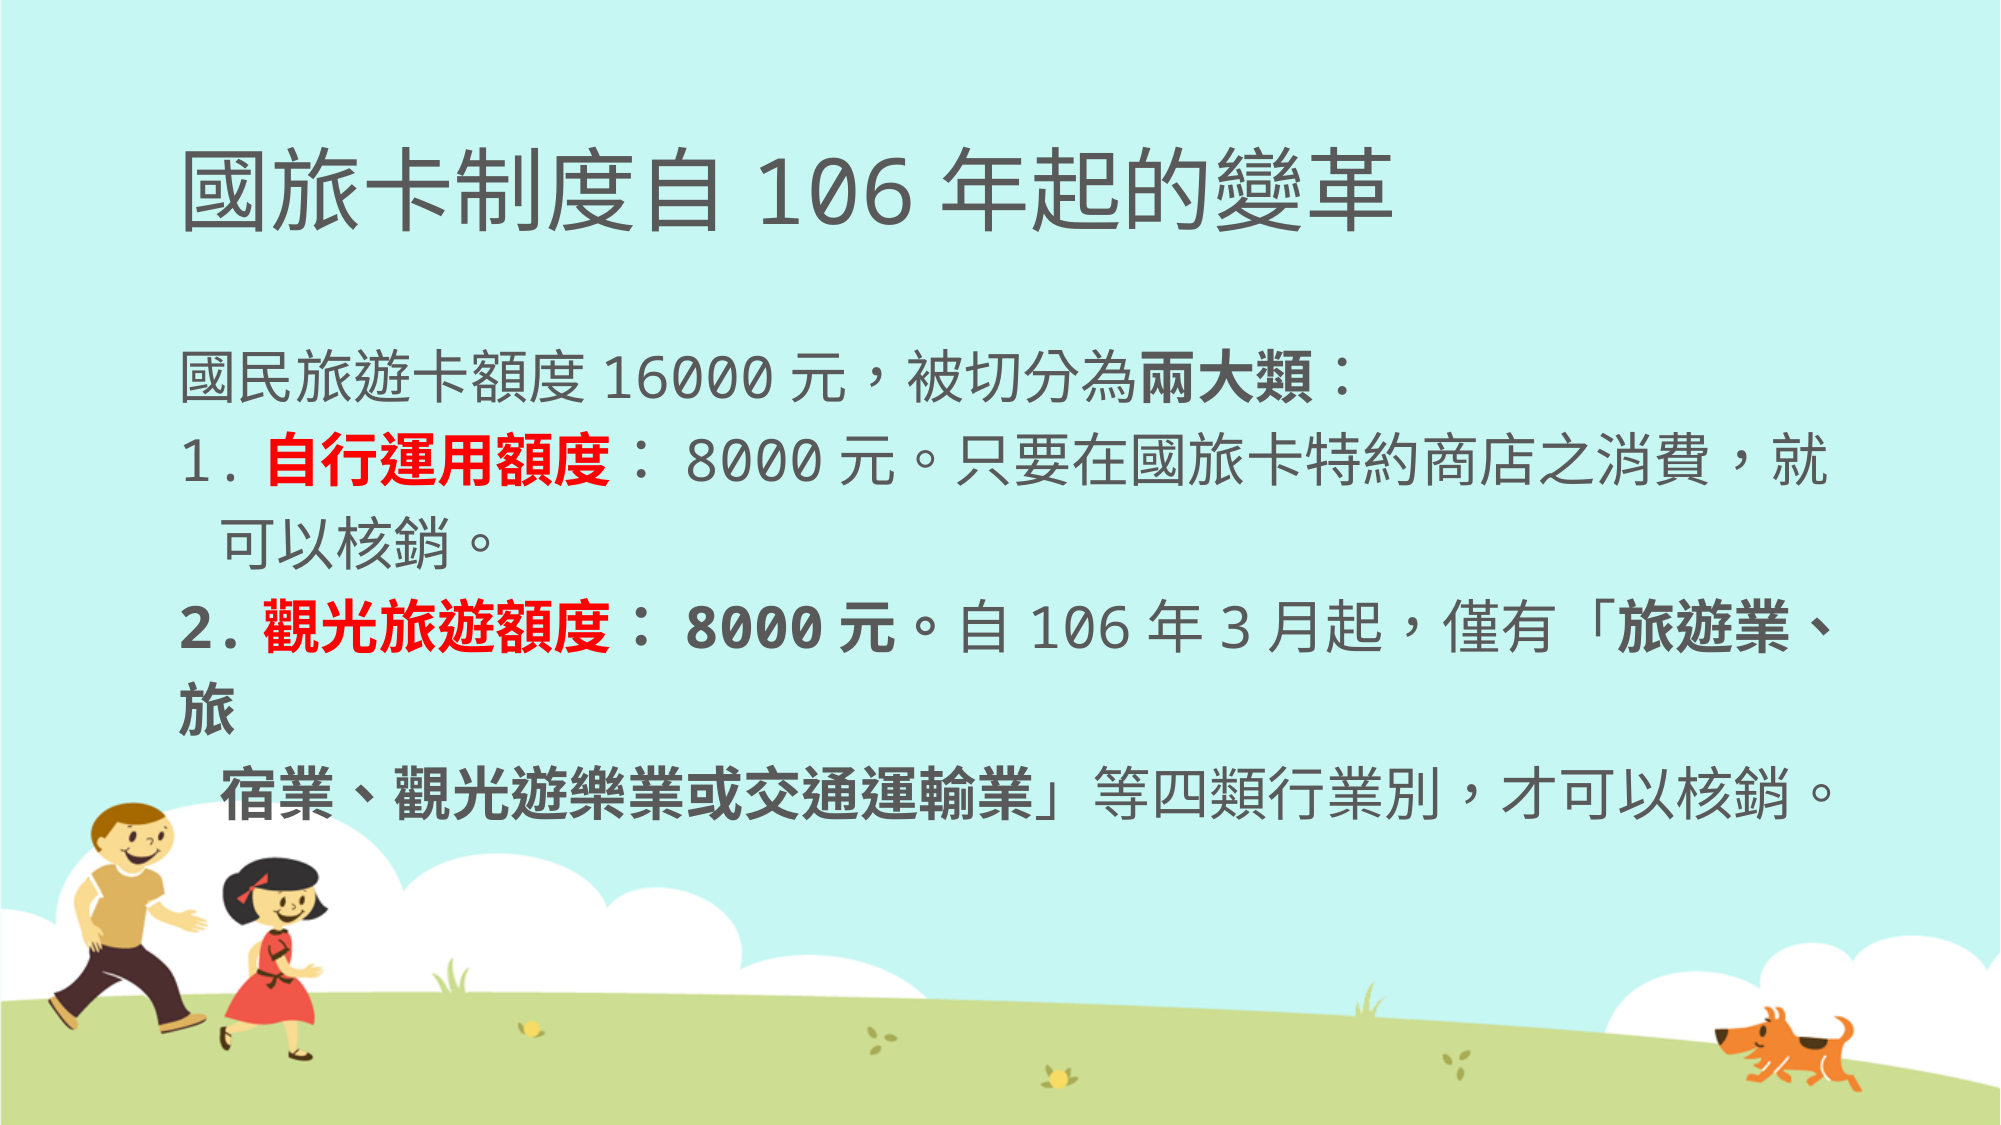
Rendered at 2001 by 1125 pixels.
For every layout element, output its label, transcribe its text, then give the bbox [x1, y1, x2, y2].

text_box 國民旅遊卡額度16000元，被切分為兩大類： 1.自行運用額度：8000元。只要在國旅卡特約商店之消費，就 可以核銷。 2.觀光旅遊額度：8000元。自106年3月起，僅有「旅遊業、旅 宿業、觀光遊樂業或交通運輸業」等四類行業別，才可以核銷。 [164, 269, 1880, 965]
title 國旅卡制度自106年起的變革 [164, 54, 1702, 252]
picture [0, 0, 2001, 1125]
